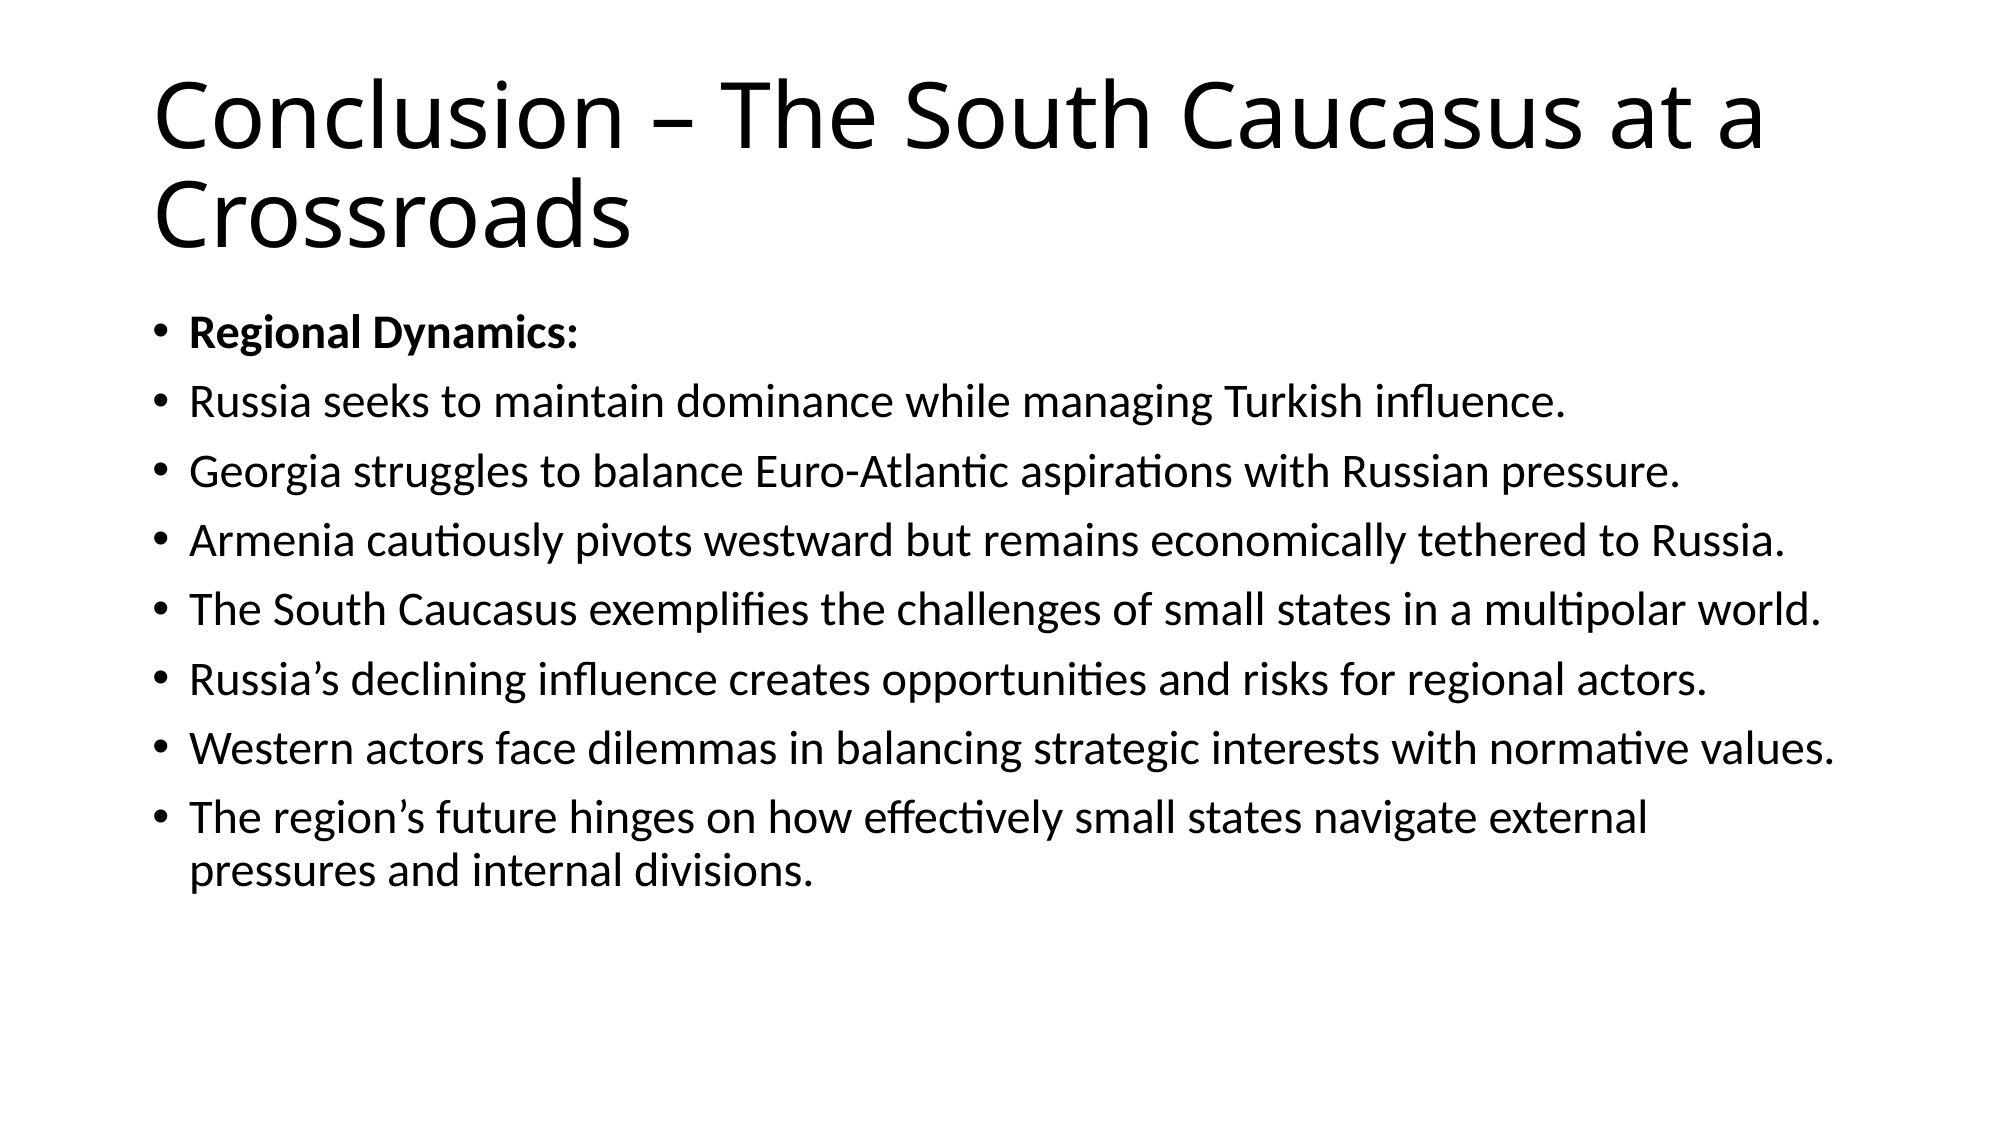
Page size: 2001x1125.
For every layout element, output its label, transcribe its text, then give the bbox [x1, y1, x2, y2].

title Conclusion – The South Caucasus at a Crossroads [137, 59, 1863, 278]
list Regional Dynamics: Russia seeks to maintain dominance while managing Turkish influence. Georgia struggles to balance Euro-Atlantic aspirations with Russian pressure. Armenia cautiously pivots westward but remains economically tethered to Russia. The South Caucasus exemplifies the challenges of small states in a multipolar world. Russia’s declining influence creates opportunities and risks for regional actors. Western actors face dilemmas in balancing strategic interests with normative values. The region’s future hinges on how effectively small states navigate external pressures and internal divisions. [137, 299, 1863, 1014]
